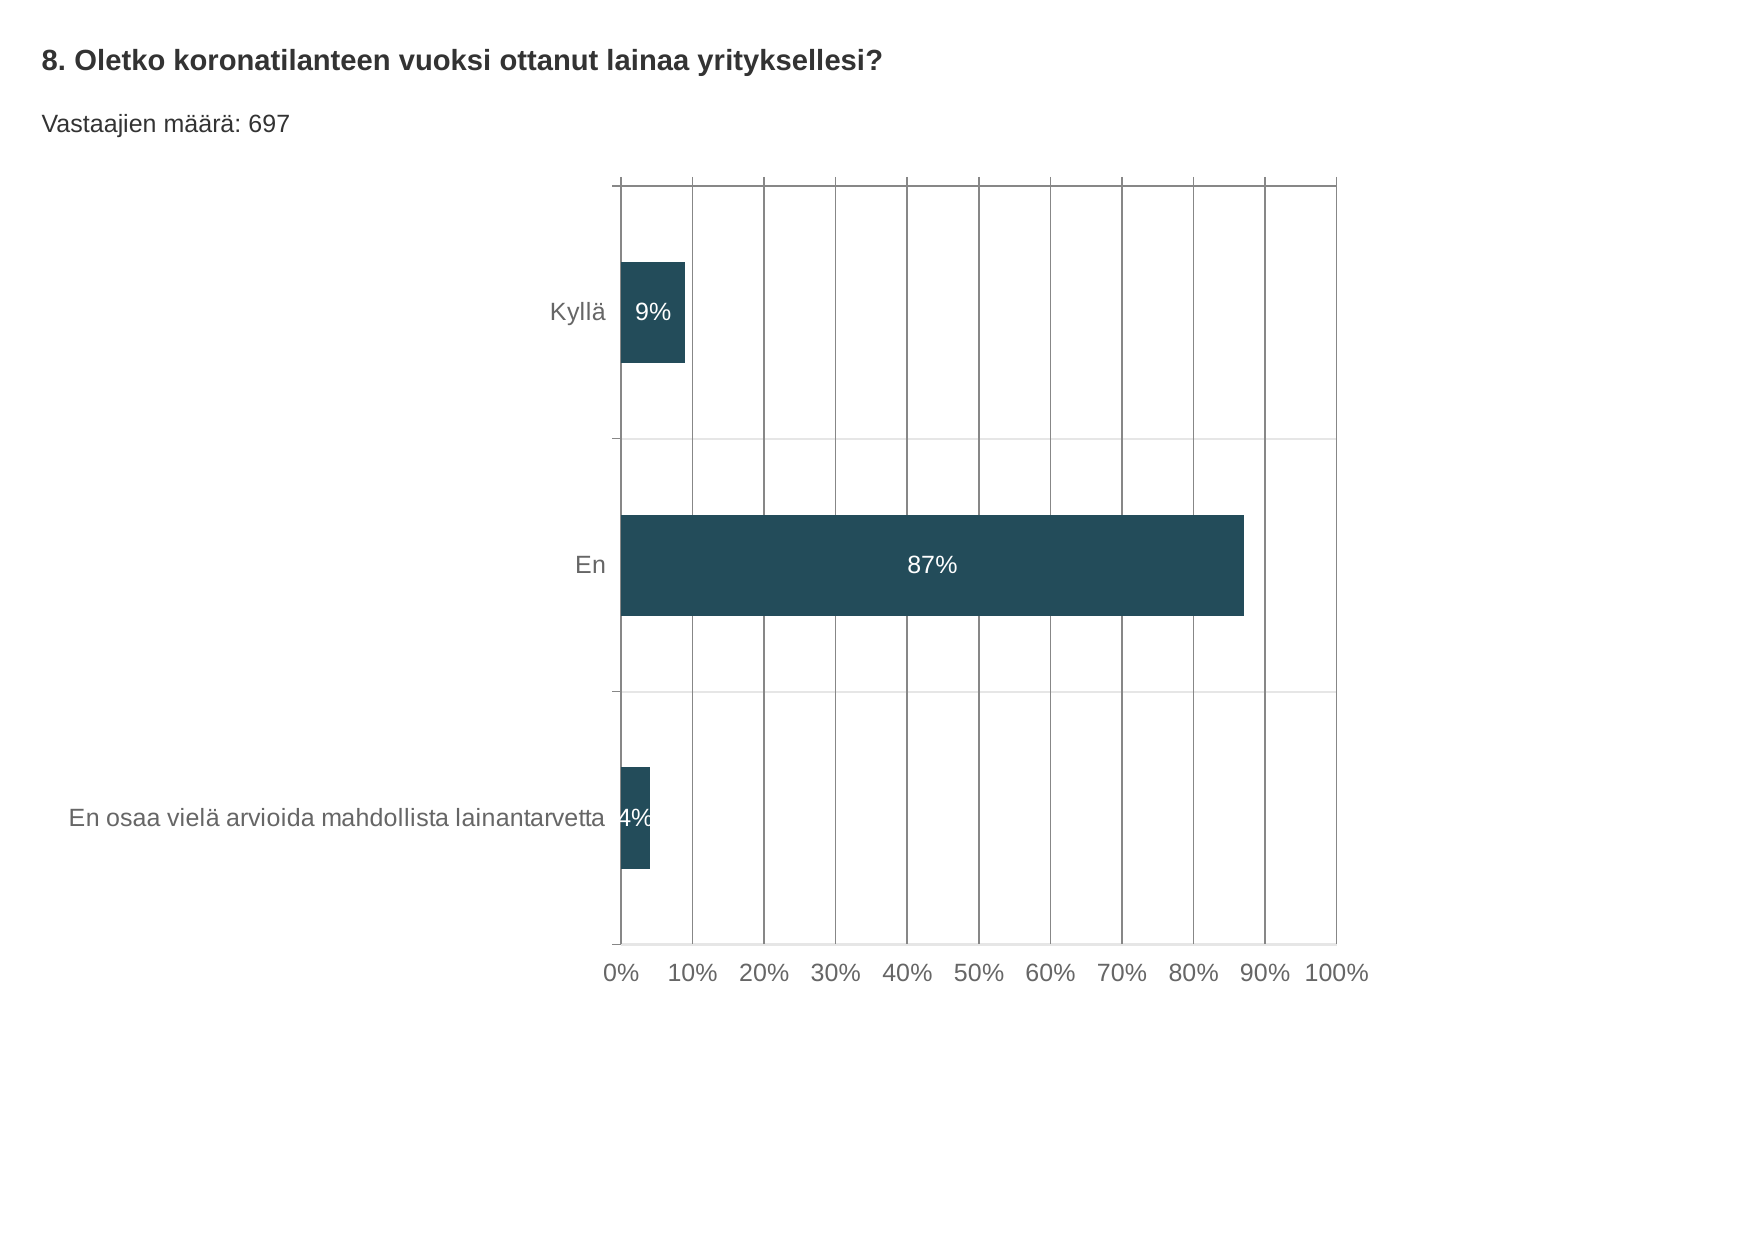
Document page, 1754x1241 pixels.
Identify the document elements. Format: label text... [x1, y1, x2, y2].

text_box Vastaajien määrä: 697 [40, 106, 1716, 140]
chart [41, 168, 1397, 1003]
text_box 8. Oletko koronatilanteen vuoksi ottanut lainaa yrityksellesi? [40, 40, 1716, 79]
